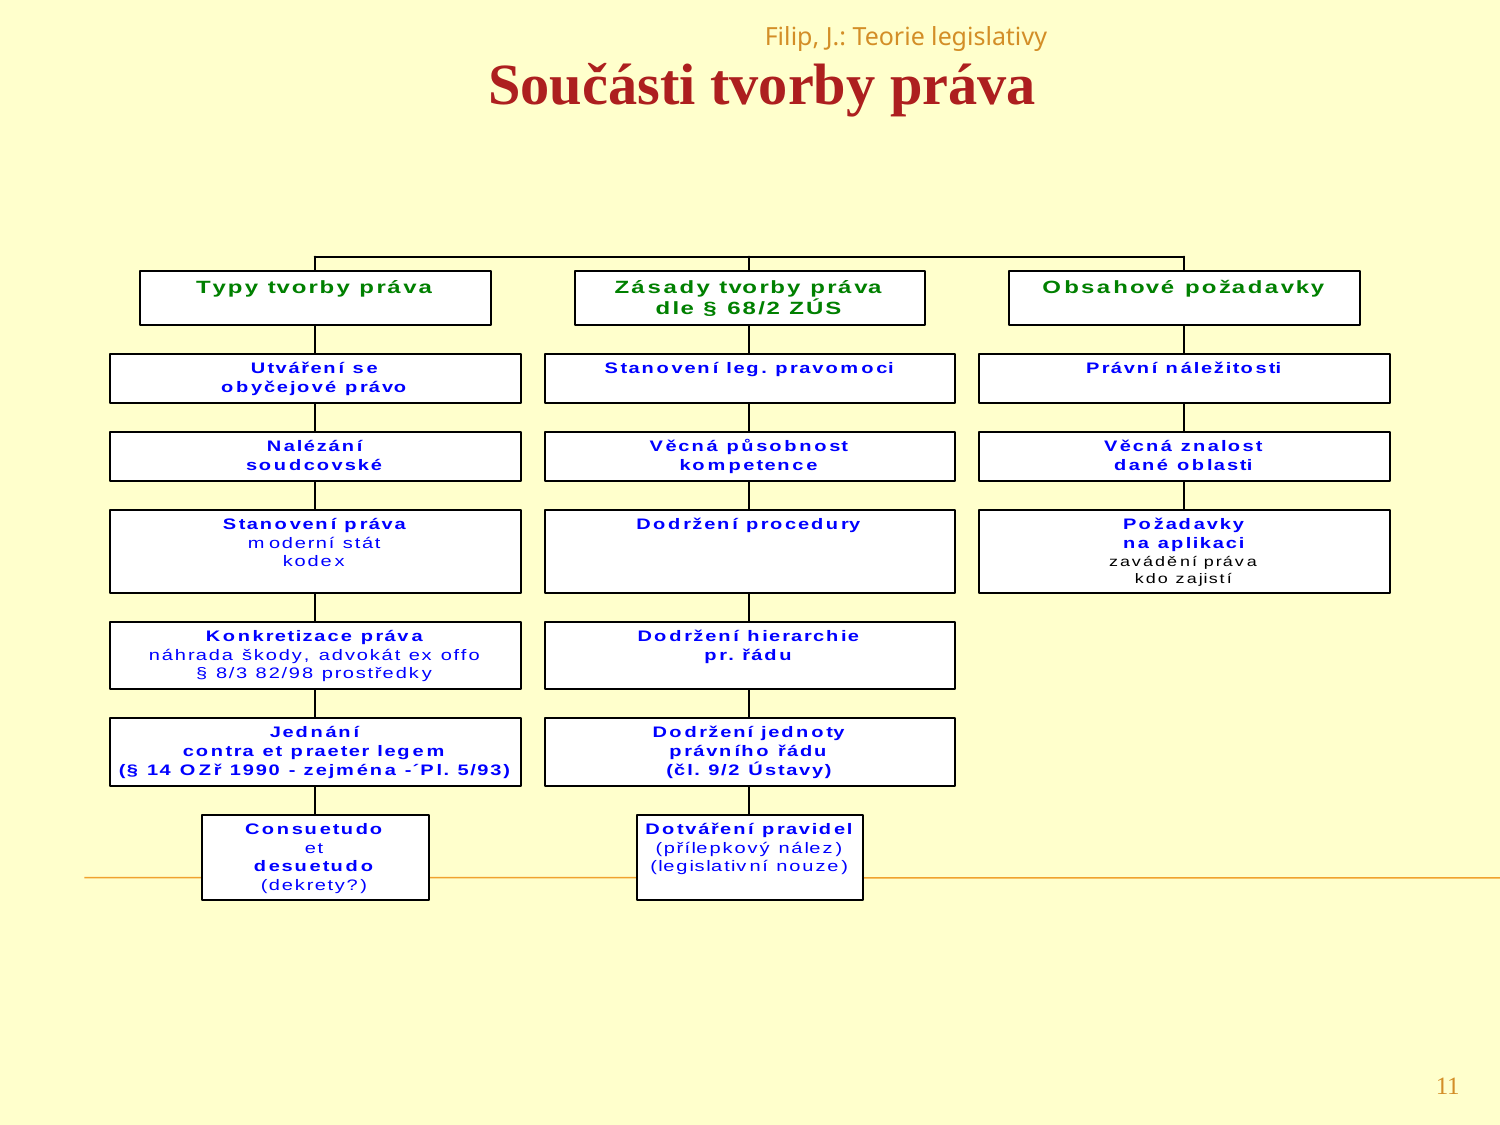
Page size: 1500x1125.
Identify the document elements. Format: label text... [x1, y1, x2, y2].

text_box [105, 240, 1394, 904]
slide_number 11 [1350, 1061, 1475, 1103]
footer Filip, J.: Teorie legislativy [512, 12, 1063, 37]
title Součásti tvorby práva [50, 37, 1475, 125]
